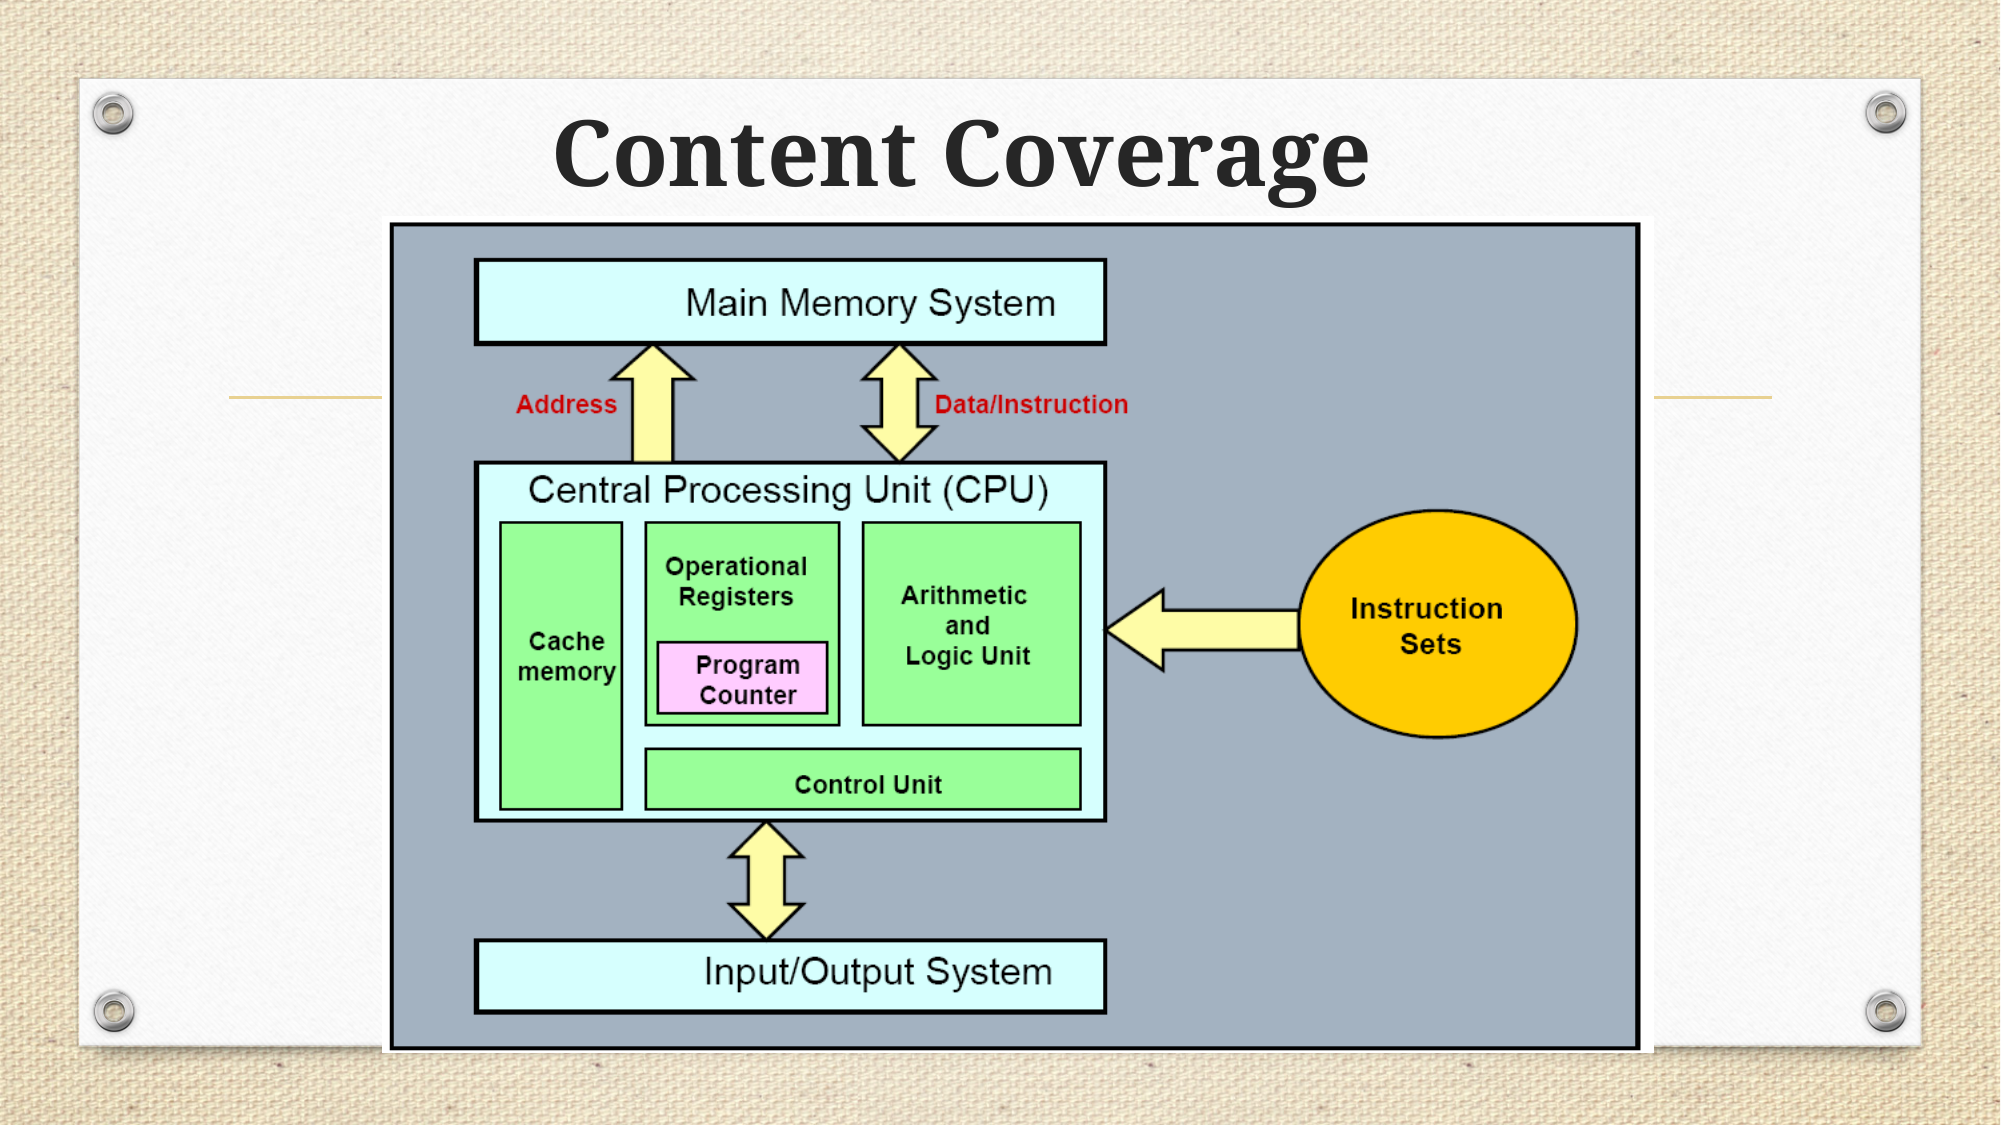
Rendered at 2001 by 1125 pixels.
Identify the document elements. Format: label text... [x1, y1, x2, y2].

picture [0, 0, 2001, 1125]
title Content Coverage [174, 42, 1750, 257]
